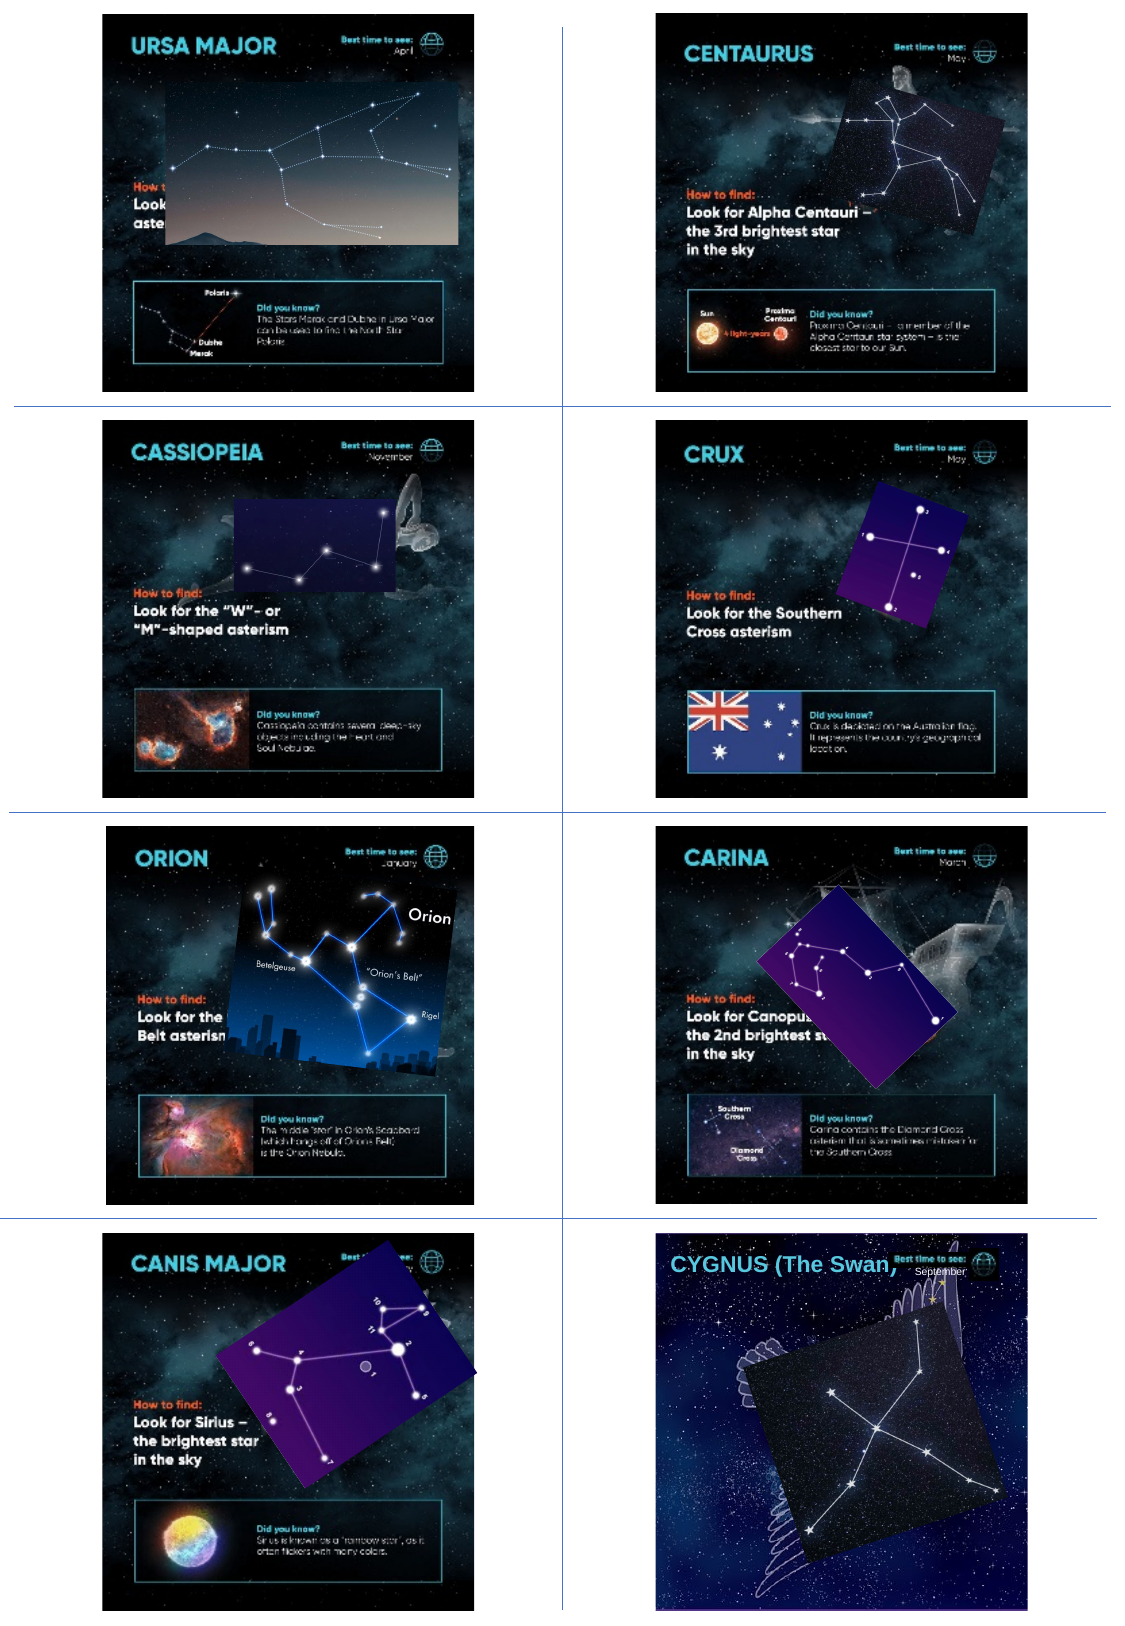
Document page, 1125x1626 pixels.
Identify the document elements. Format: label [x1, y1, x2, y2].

picture [102, 14, 475, 392]
picture [102, 826, 475, 1205]
picture [655, 1233, 1028, 1611]
picture [655, 13, 1028, 392]
picture [102, 420, 475, 798]
picture [655, 826, 1028, 1204]
picture [102, 1233, 478, 1611]
picture [655, 419, 1028, 798]
